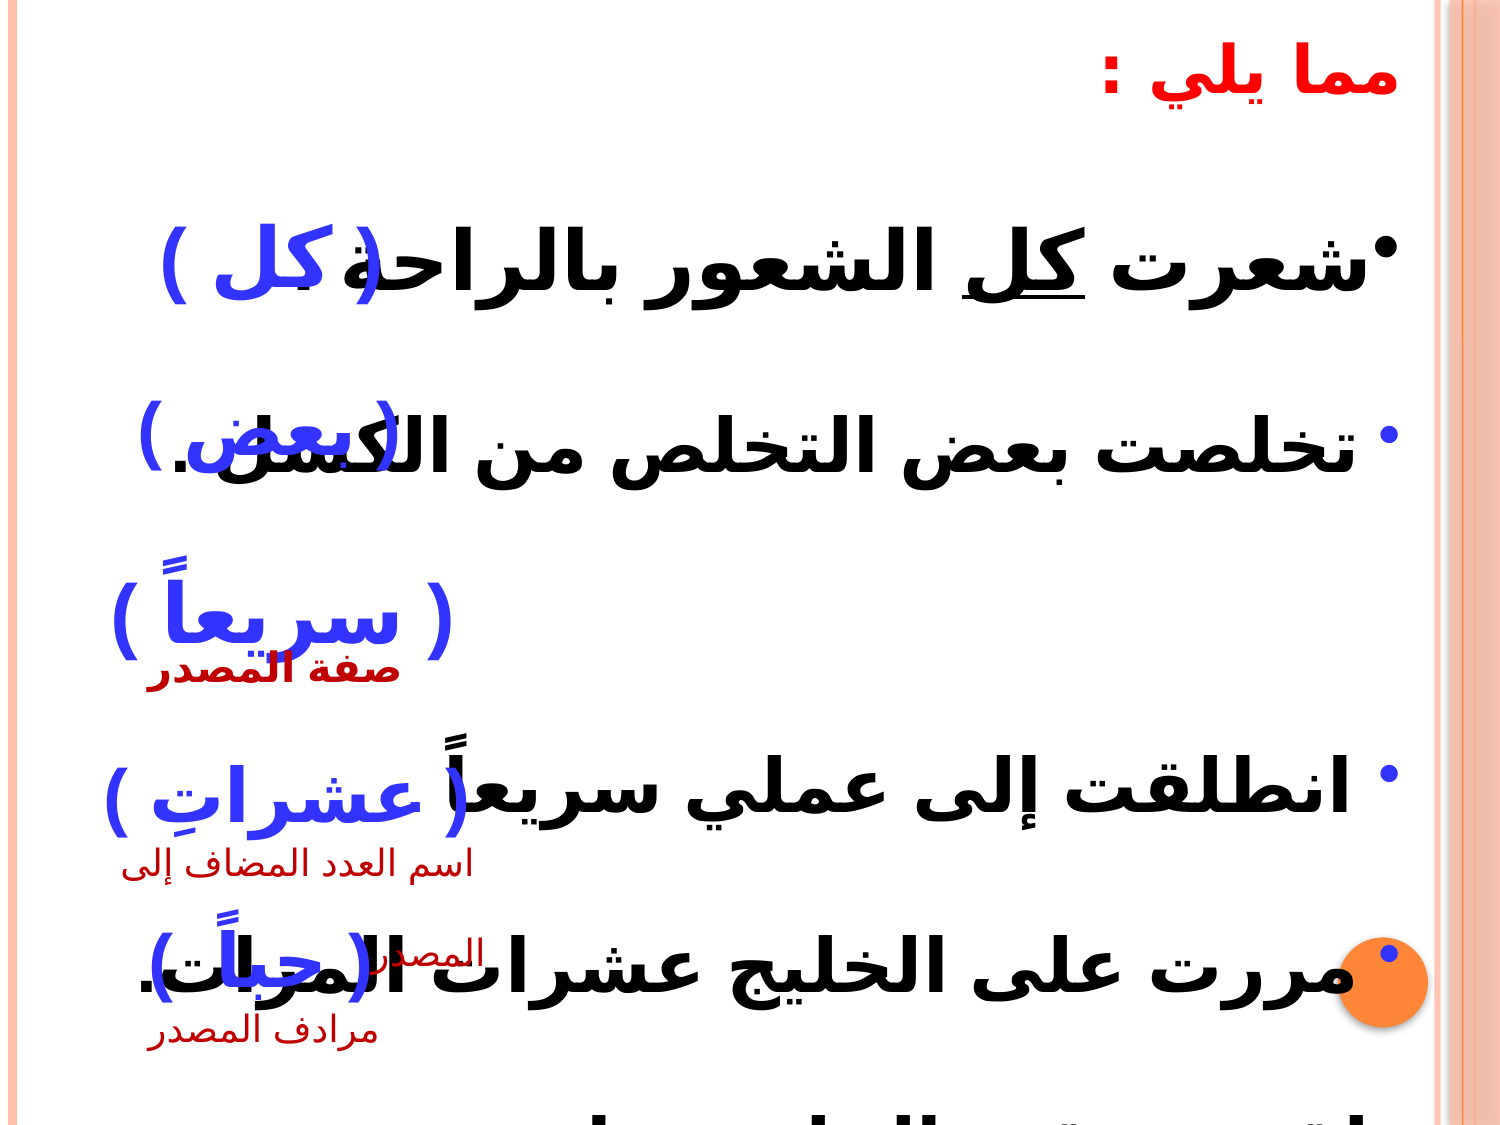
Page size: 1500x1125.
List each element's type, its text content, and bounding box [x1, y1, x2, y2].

text_box مرادف المصدر [133, 952, 395, 1057]
text_box صفة المصدر [133, 633, 418, 699]
text_box ( بعض ) [123, 373, 417, 479]
text_box ( كل ) [121, 196, 399, 311]
text_box ( عشراتِ ) [68, 739, 486, 786]
text_box ( سريعاً ) [95, 552, 470, 668]
text_box س1: استخرجي نائب عن المفعول المطلق مما يلي : شعرت كل الشعور بالراحة . تخلصت بعض التخلص من الكسل . انطلقت إلى عملي سريعاً . مررت على الخليج عشرات المرات. لقد عشقت الخليج حبا . [0, 0, 1418, 1125]
text_box ( حباً ) [112, 905, 389, 1010]
text_box اسم العدد المضاف إلى المصدر [39, 786, 501, 982]
